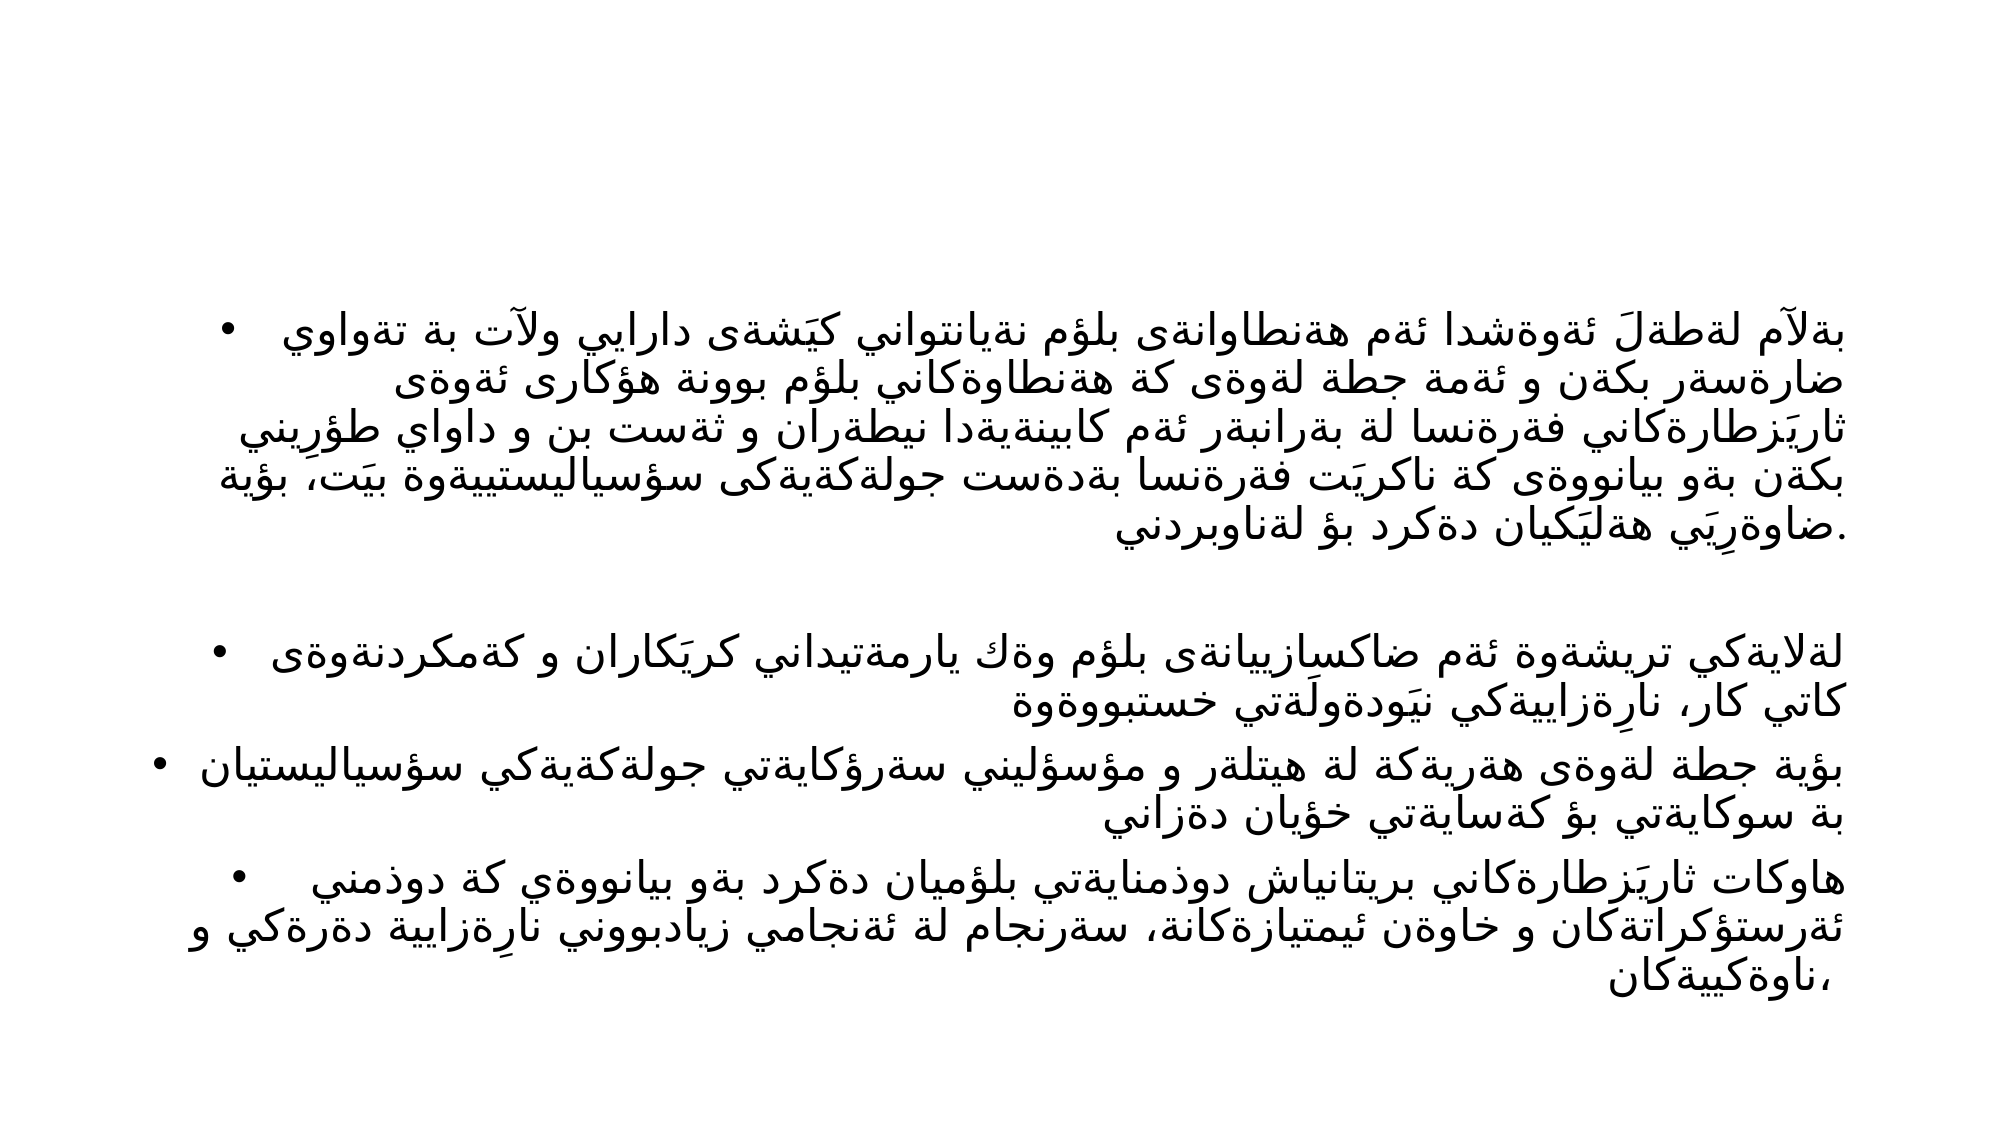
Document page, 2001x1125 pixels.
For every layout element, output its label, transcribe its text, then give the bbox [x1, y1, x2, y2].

list بةلآم لةطةلَ ئةوةشدا ئةم هةنطاوانةى بلؤم نةيانتواني كيَشةى دارايي ولآت بة تةواوي ضارةسةر بكةن و ئةمة جطة لةوةى كة هةنطاوةكاني بلؤم بوونة هؤكارى ئةوةى ثاريَزطارةكاني فةرةنسا لة بةرانبةر ئةم كابينةيةدا نيطةران و ثةست بن و داواي طؤرِيني بكةن بةو بيانووةى كة ناكريَت فةرةنسا بةدةست جولةكةيةكى سؤسياليستييةوة بيَت، بؤية ضاوةرِيَي هةليَكيان دةكرد بؤ لةناوبردني. لةلايةكي تريشةوة ئةم ضاكسازييانةى بلؤم وةك يارمةتيداني كريَكاران و كةمكردنةوةى كاتي كار، نارِةزاييةكي نيَودةولَةتي خستبووةوة بؤية جطة لةوةى هةريةكة لة هيتلةر و مؤسؤليني سةرؤكايةتي جولةكةيةكي سؤسياليستيان بة سوكايةتي بؤ كةسايةتي خؤيان دةزاني هاوكات ثاريَزطارةكاني بريتانياش دوذمنايةتي بلؤميان دةكرد بةو بيانووةي كة دوذمني ئةرستؤكراتةكان و خاوةن ئيمتيازةكانة، سةرنجام لة ئةنجامي زيادبووني نارِةزايية دةرةكي و ناوةكييةكان، [137, 299, 1863, 1014]
